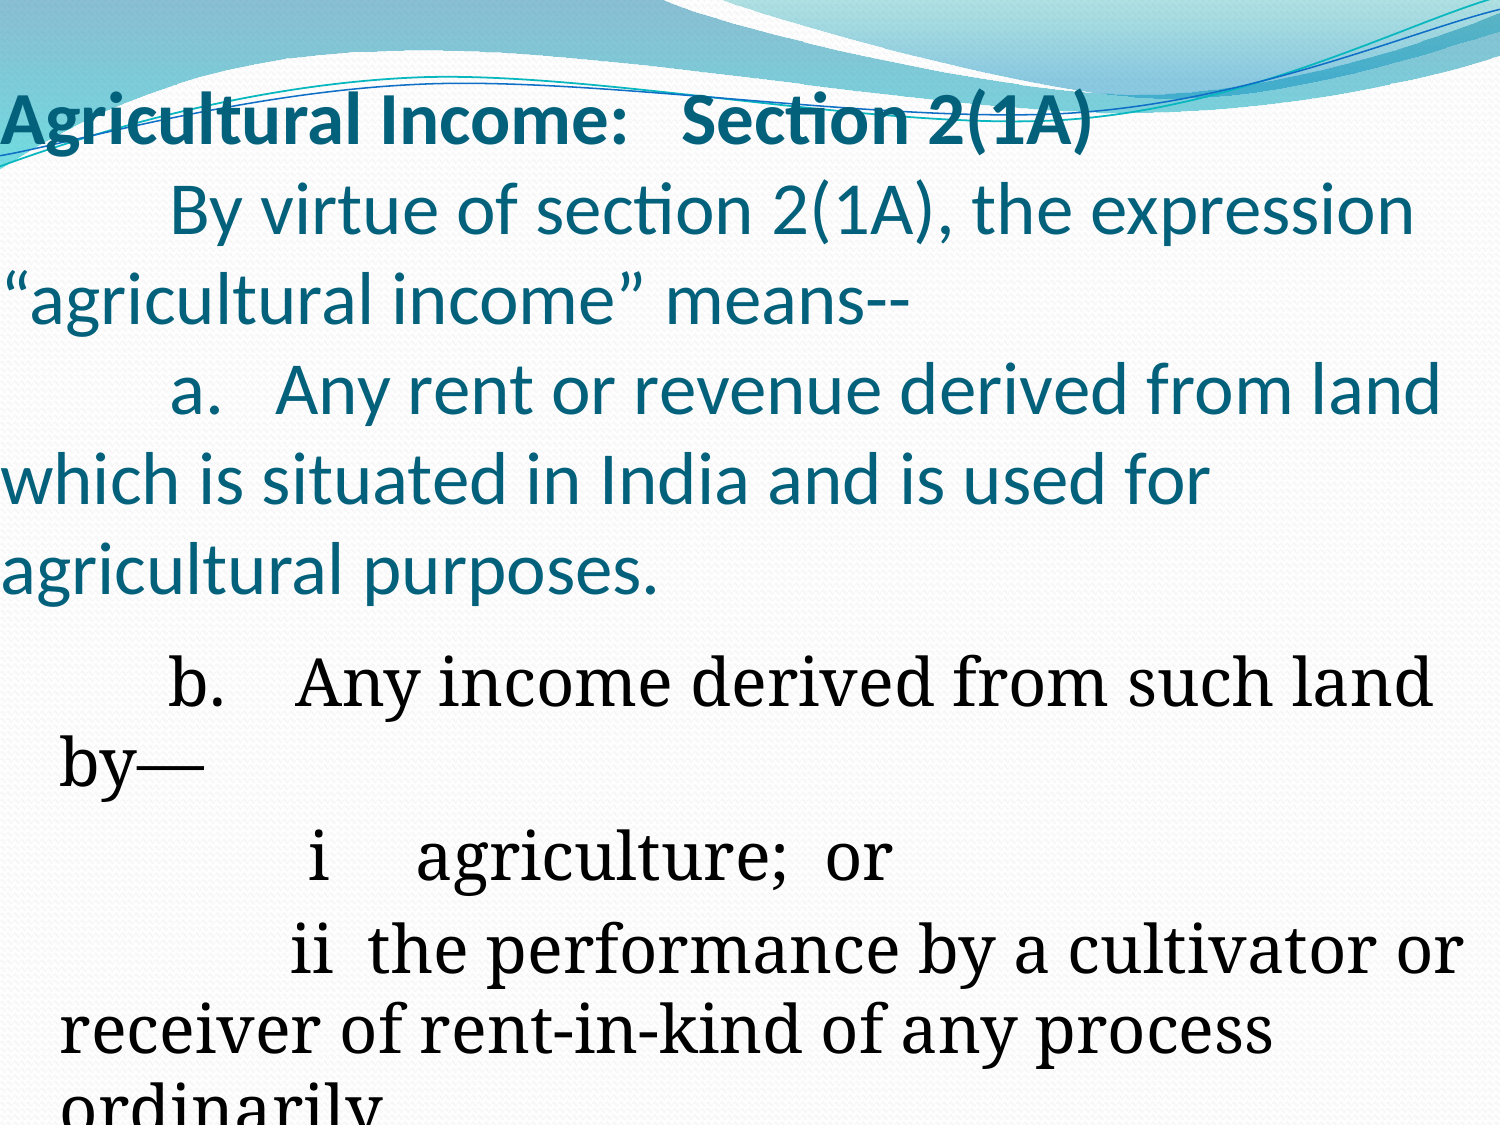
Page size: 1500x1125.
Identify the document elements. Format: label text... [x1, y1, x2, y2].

title Agricultural Income: Section 2(1A) By virtue of section 2(1A), the expression “agricultural income” means-- a. Any rent or revenue derived from land which is situated in India and is used for agricultural purposes. [0, 0, 1500, 610]
list b. Any income derived from such land by— i agriculture; or ii the performance by a cultivator or receiver of rent-in-kind of any process ordinarily [0, 632, 1500, 1125]
